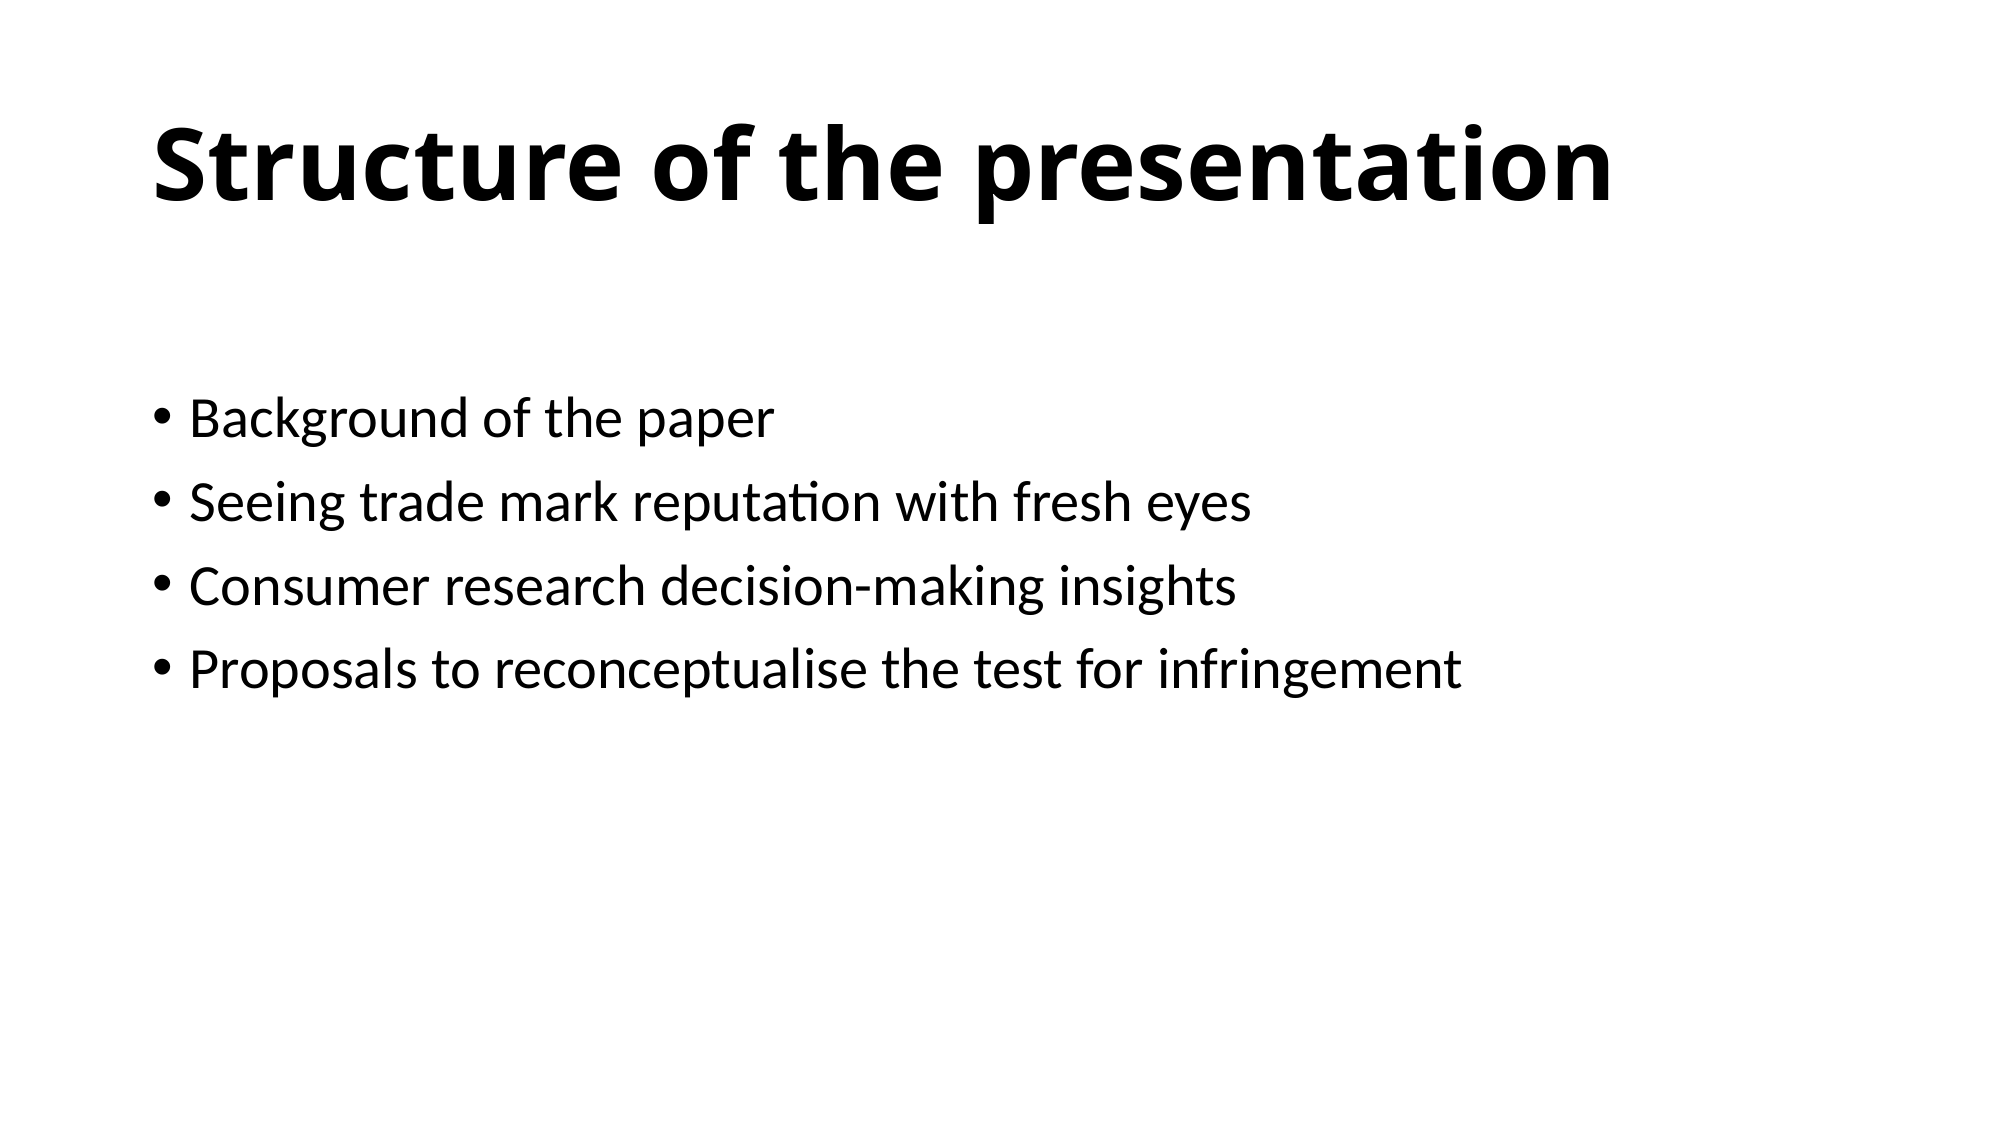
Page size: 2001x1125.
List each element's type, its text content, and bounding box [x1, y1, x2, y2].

title Structure of the presentation [137, 59, 1863, 278]
list Background of the paper Seeing trade mark reputation with fresh eyes Consumer research decision-making insights Proposals to reconceptualise the test for infringement [137, 379, 1863, 1014]
